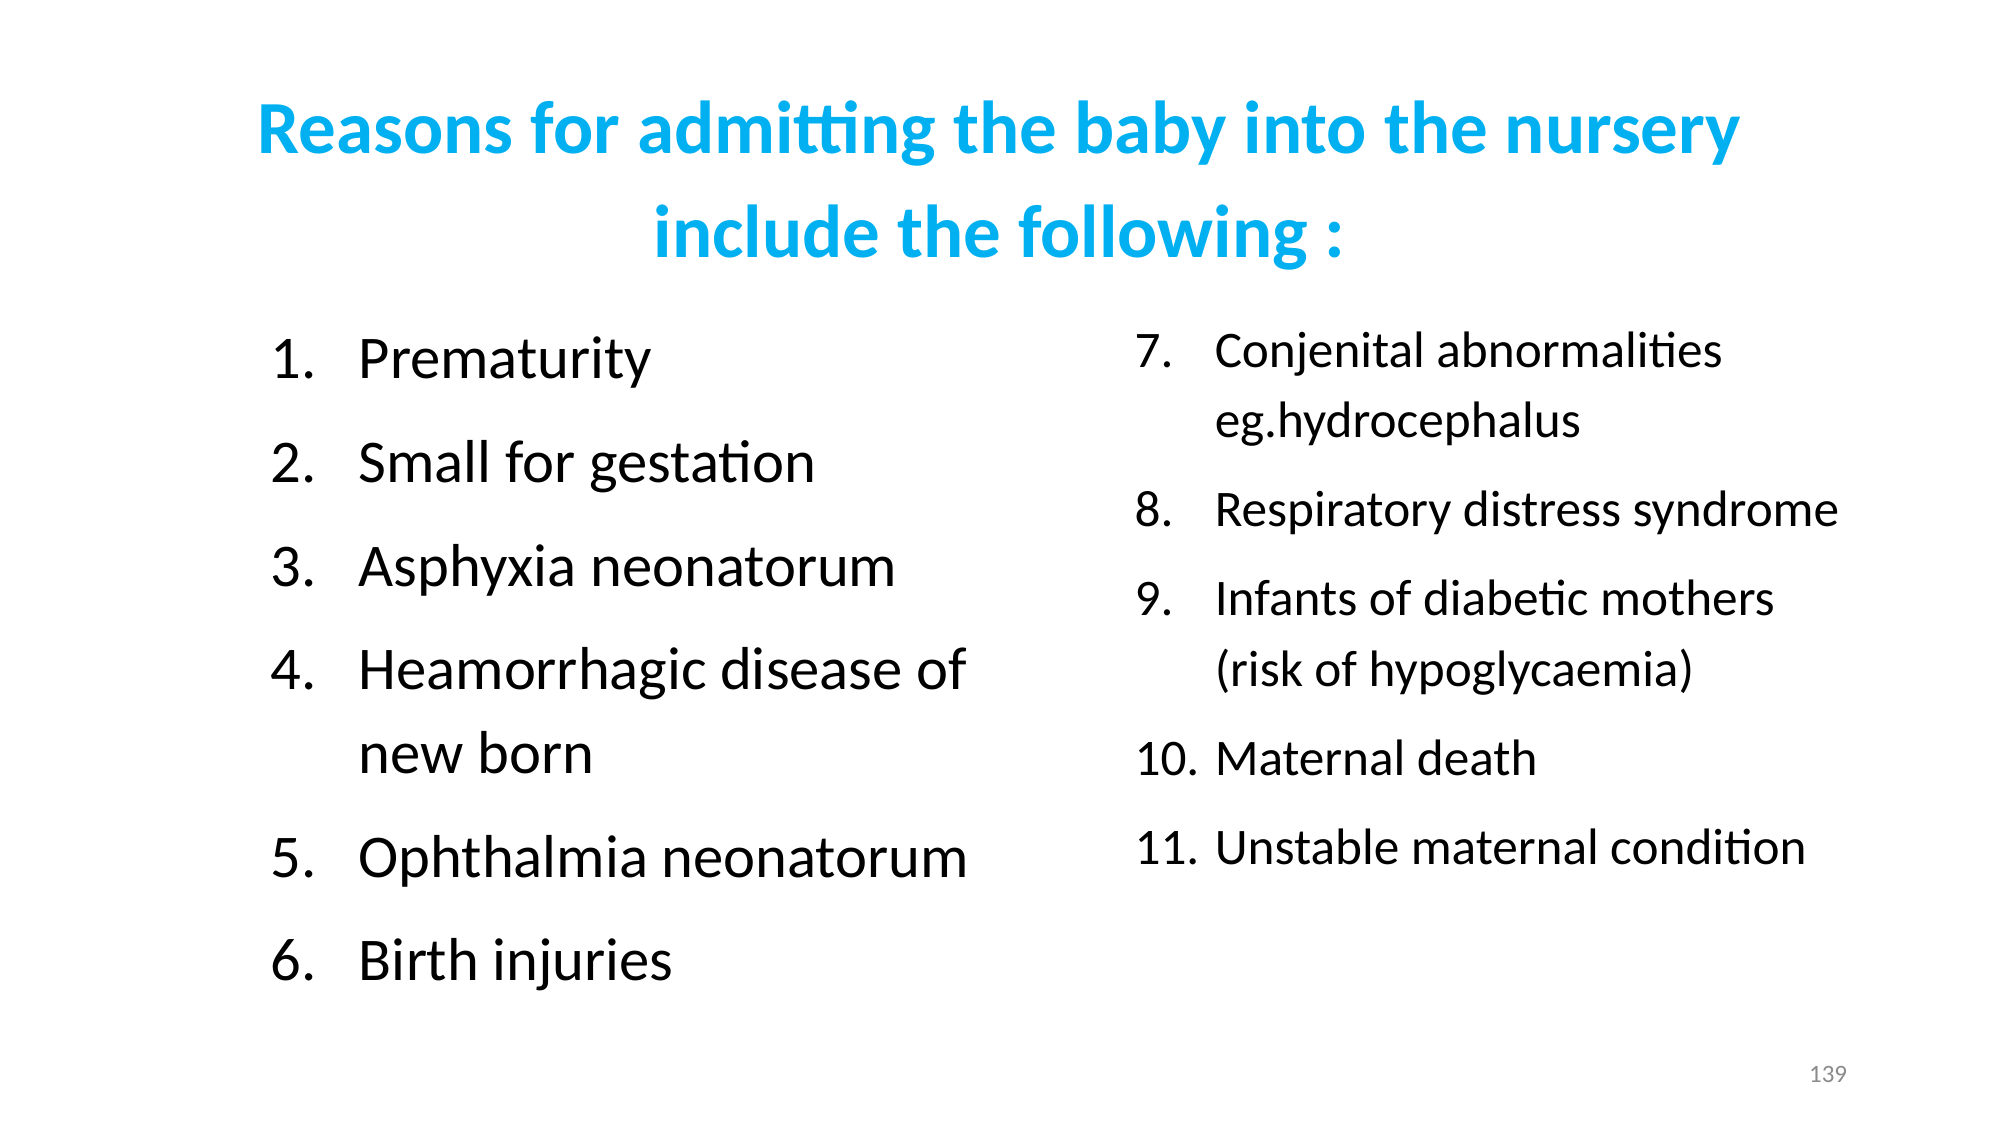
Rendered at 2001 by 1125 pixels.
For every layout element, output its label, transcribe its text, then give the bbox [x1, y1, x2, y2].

title Reasons for admitting the baby into the nursery include the following : [137, 59, 1863, 278]
list Prematurity Small for gestation Asphyxia neonatorum Heamorrhagic disease of new born Ophthalmia neonatorum Birth injuries [137, 299, 988, 1014]
slide_number 139 [1412, 1042, 1863, 1103]
list Conjenital abnormalities eg.hydrocephalus Respiratory distress syndrome Infants of diabetic mothers (risk of hypoglycaemia) Maternal death Unstable maternal condition [1012, 299, 1863, 1014]
